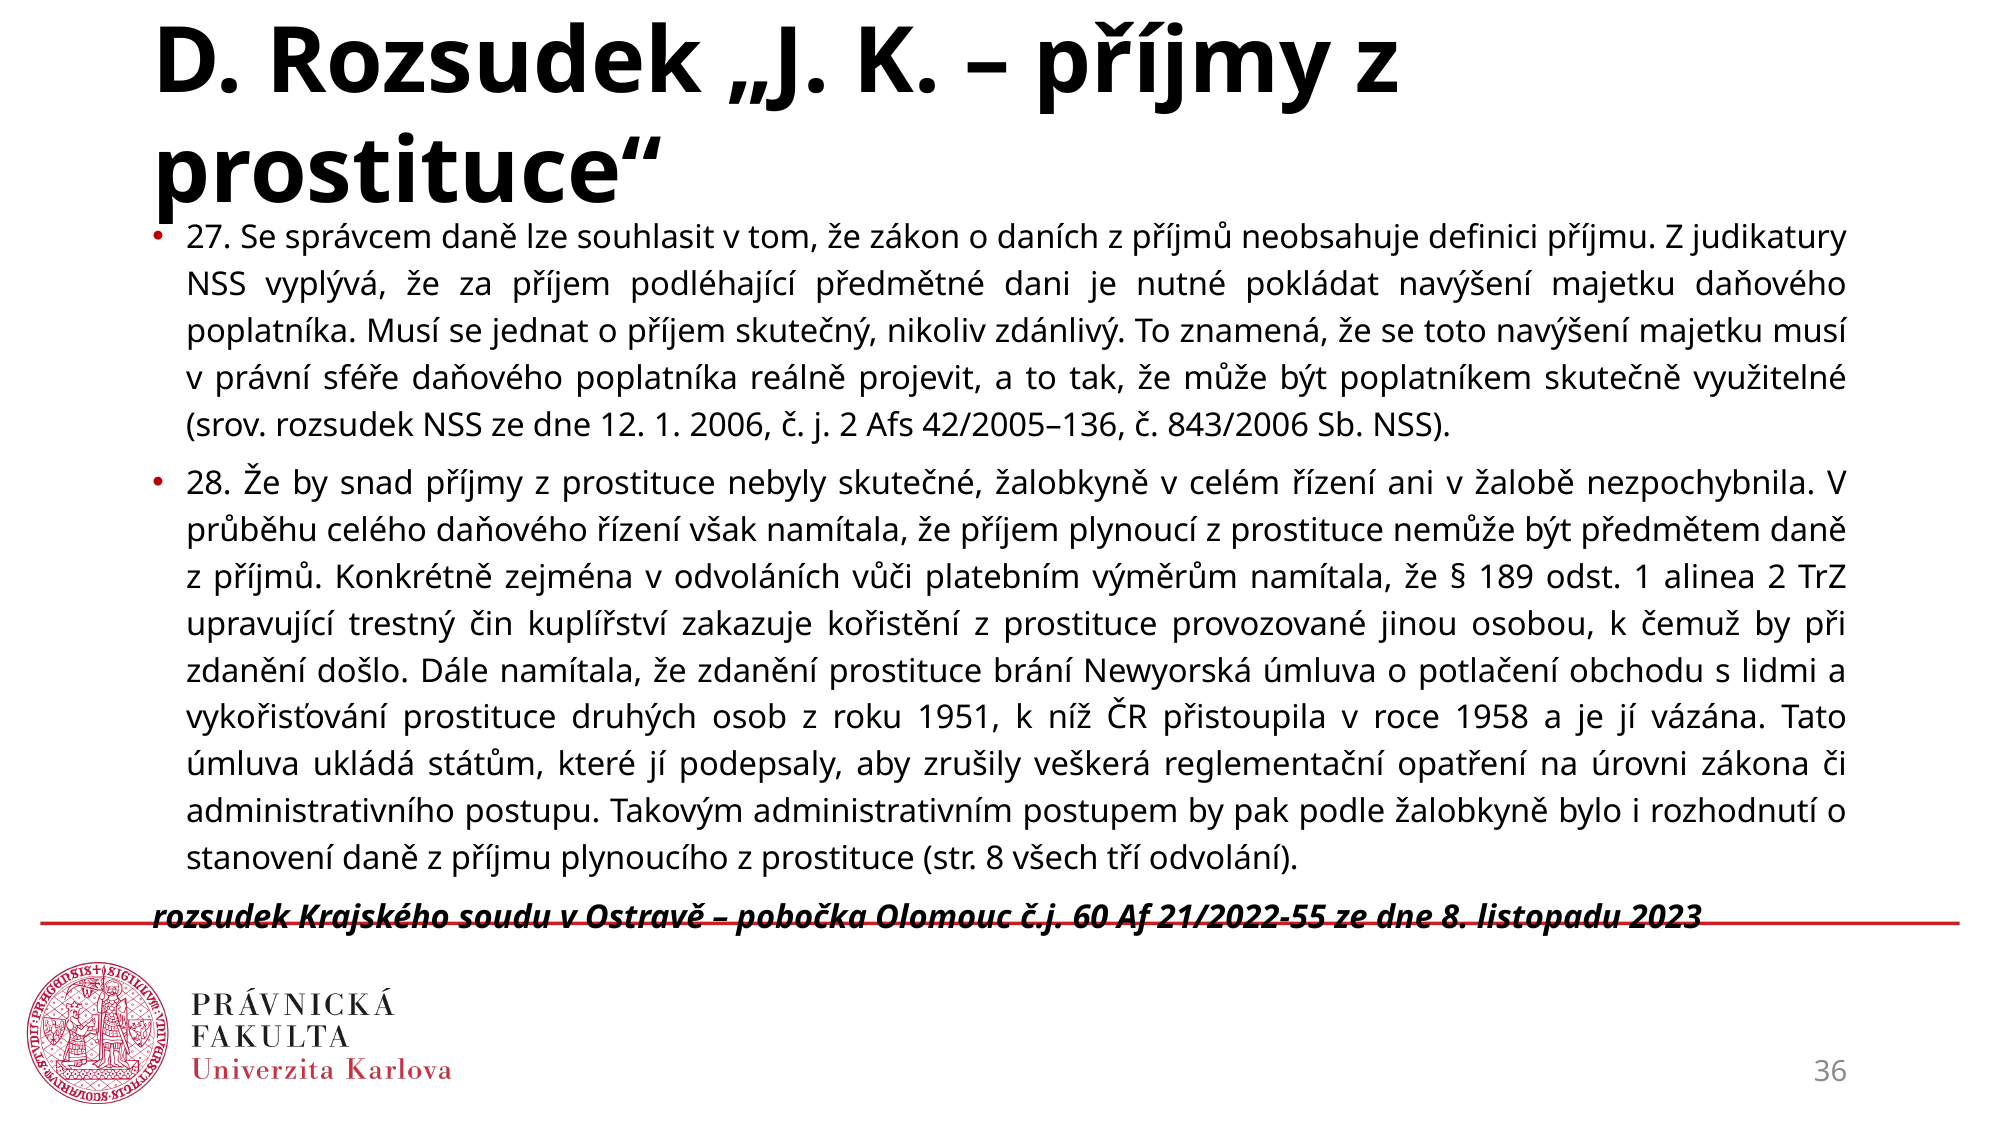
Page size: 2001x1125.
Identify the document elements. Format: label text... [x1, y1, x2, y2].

picture [26, 962, 452, 1104]
title D. Rozsudek „J. K. – příjmy z prostituce“ [137, 2, 1941, 220]
list 27. Se správcem daně lze souhlasit v tom, že zákon o daních z příjmů neobsahuje definici příjmu. Z judikatury NSS vyplývá, že za příjem podléhající předmětné dani je nutné pokládat navýšení majetku daňového poplatníka. Musí se jednat o příjem skutečný, nikoliv zdánlivý. To znamená, že se toto navýšení majetku musí v právní sféře daňového poplatníka reálně projevit, a to tak, že může být poplatníkem skutečně využitelné (srov. rozsudek NSS ze dne 12. 1. 2006, č. j. 2 Afs 42/2005–136, č. 843/2006 Sb. NSS). 28. Že by snad příjmy z prostituce nebyly skutečné, žalobkyně v celém řízení ani v žalobě nezpochybnila. V průběhu celého daňového řízení však namítala, že příjem plynoucí z prostituce nemůže být předmětem daně z příjmů. Konkrétně zejména v odvoláních vůči platebním výměrům namítala, že § 189 odst. 1 alinea 2 TrZ upravující trestný čin kuplířství zakazuje kořistění z prostituce provozované jinou osobou, k čemuž by při zdanění došlo. Dále namítala, že zdanění prostituce brání Newyorská úmluva o potlačení obchodu s lidmi a vykořisťování prostituce druhých osob z roku 1951, k níž ČR přistoupila v roce 1958 a je jí vázána. Tato úmluva ukládá státům, které jí podepsaly, aby zrušily veškerá reglementační opatření na úrovni zákona či administrativního postupu. Takovým administrativním postupem by pak podle žalobkyně bylo i rozhodnutí o stanovení daně z příjmu plynoucího z prostituce (str. 8 všech tří odvolání). rozsudek Krajského soudu v Ostravě – pobočka Olomouc č.j. 60 Af 21/2022-55 ze dne 8. listopadu 2023 [137, 200, 1863, 961]
slide_number 36 [1412, 1042, 1863, 1103]
